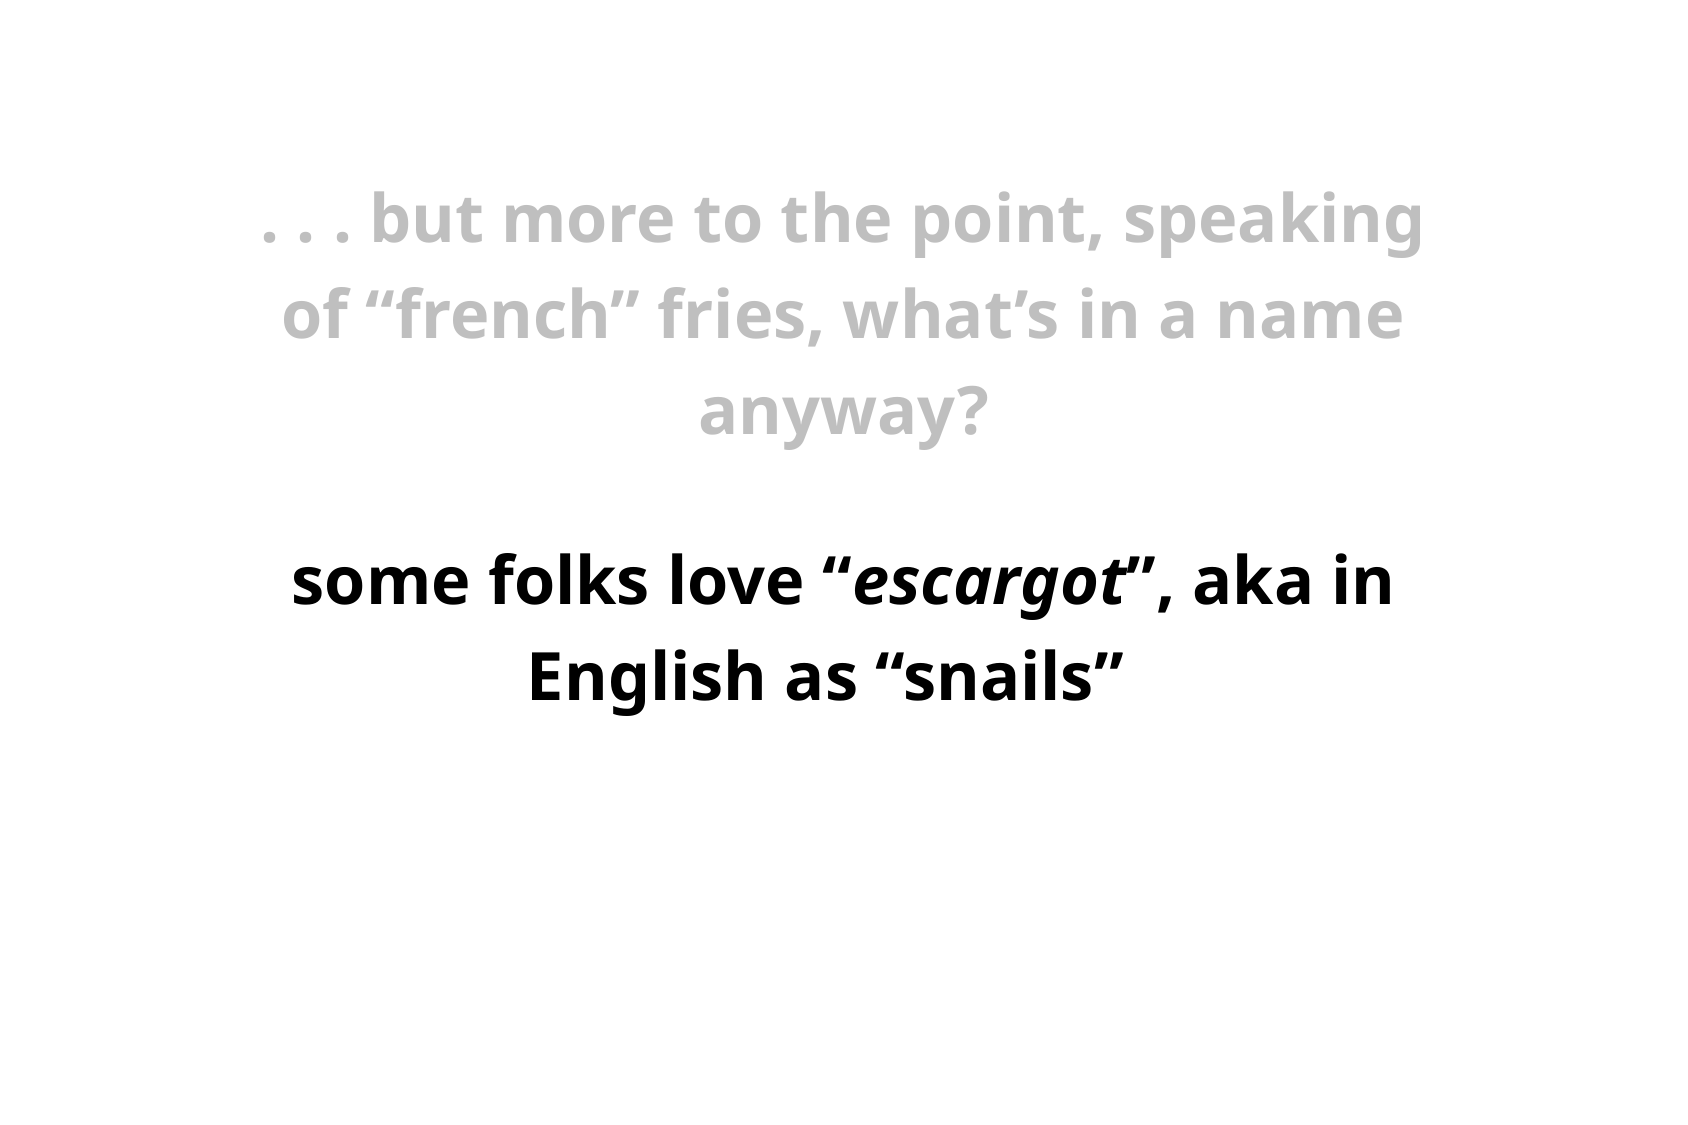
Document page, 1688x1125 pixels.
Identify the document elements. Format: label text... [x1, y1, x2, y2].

text_box . . . but more to the point, speaking of “french” fries, what’s in a name anyway? some folks love “escargot”, aka in English as “snails”, but wouldn’t think of eating “slugs”, even if they were “freedom slugs” . . . [243, 152, 1444, 1054]
